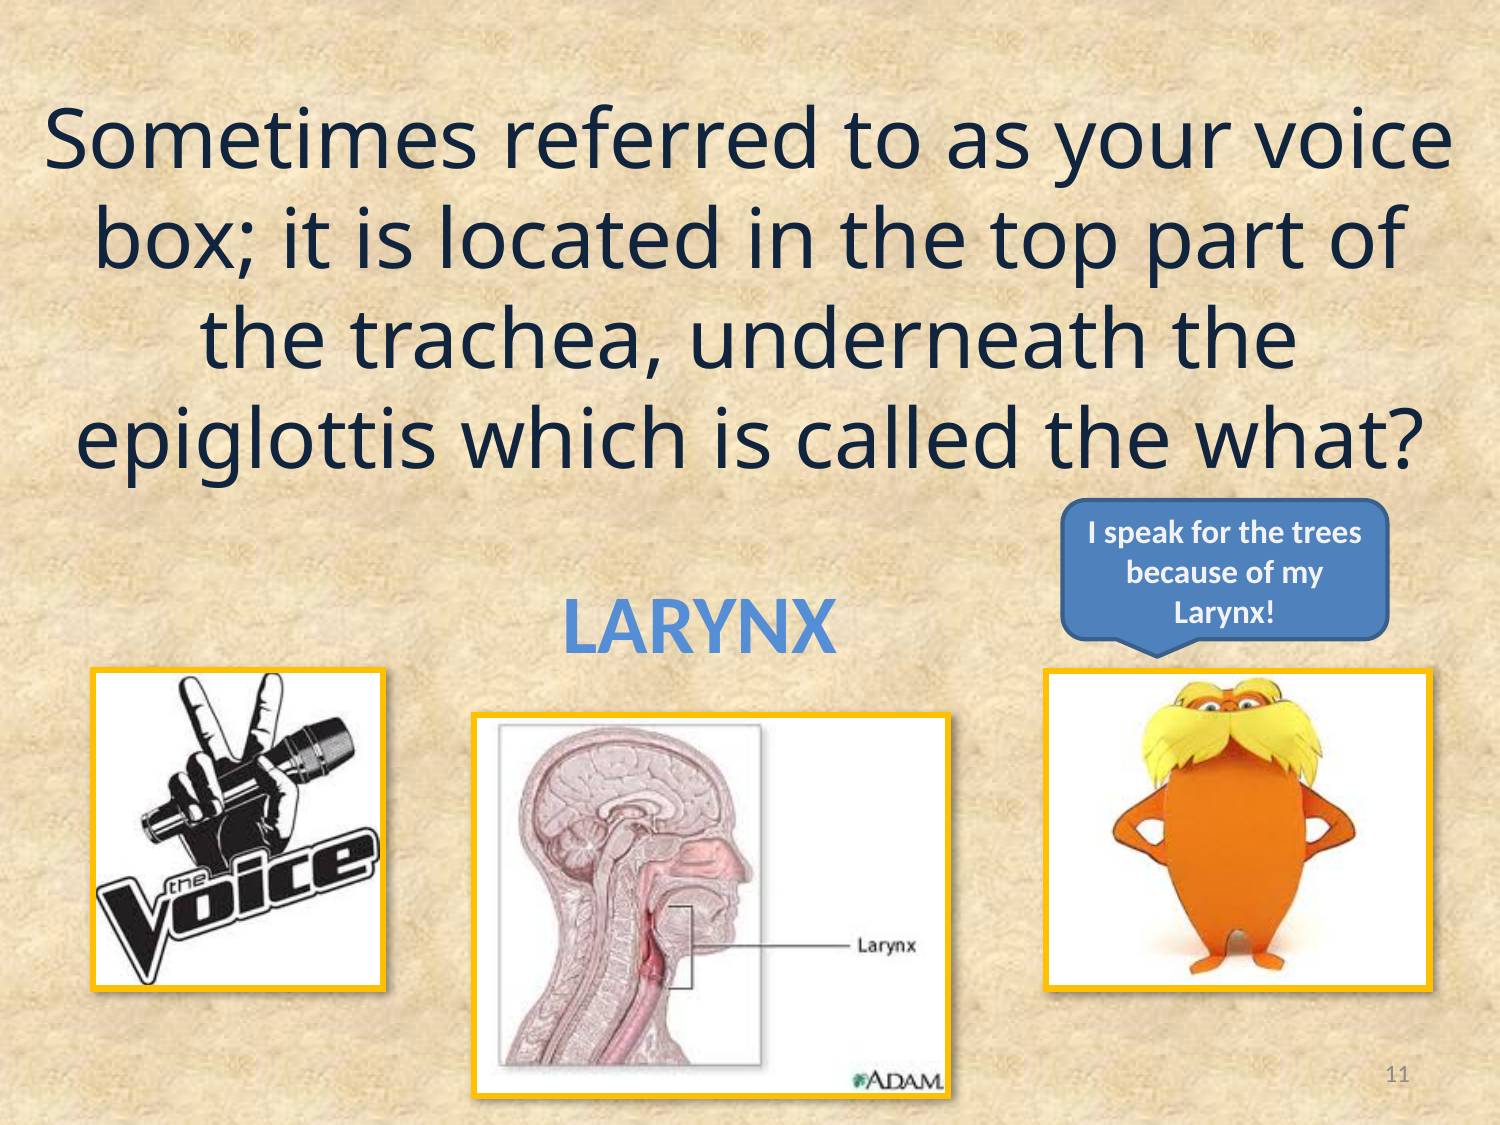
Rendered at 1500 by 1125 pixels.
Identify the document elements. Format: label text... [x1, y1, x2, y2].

title Sometimes referred to as your voice box; it is located in the top part of the trachea, underneath the epiglottis which is called the what? [12, 45, 1488, 525]
text_box [1072, 497, 1378, 502]
text_box LARYNX [425, 562, 975, 678]
text_box I speak for the trees because of my Larynx! [1062, 502, 1388, 638]
picture [0, 0, 1500, 1125]
text_box [1073, 638, 1377, 659]
slide_number 11 [1074, 1042, 1425, 1103]
